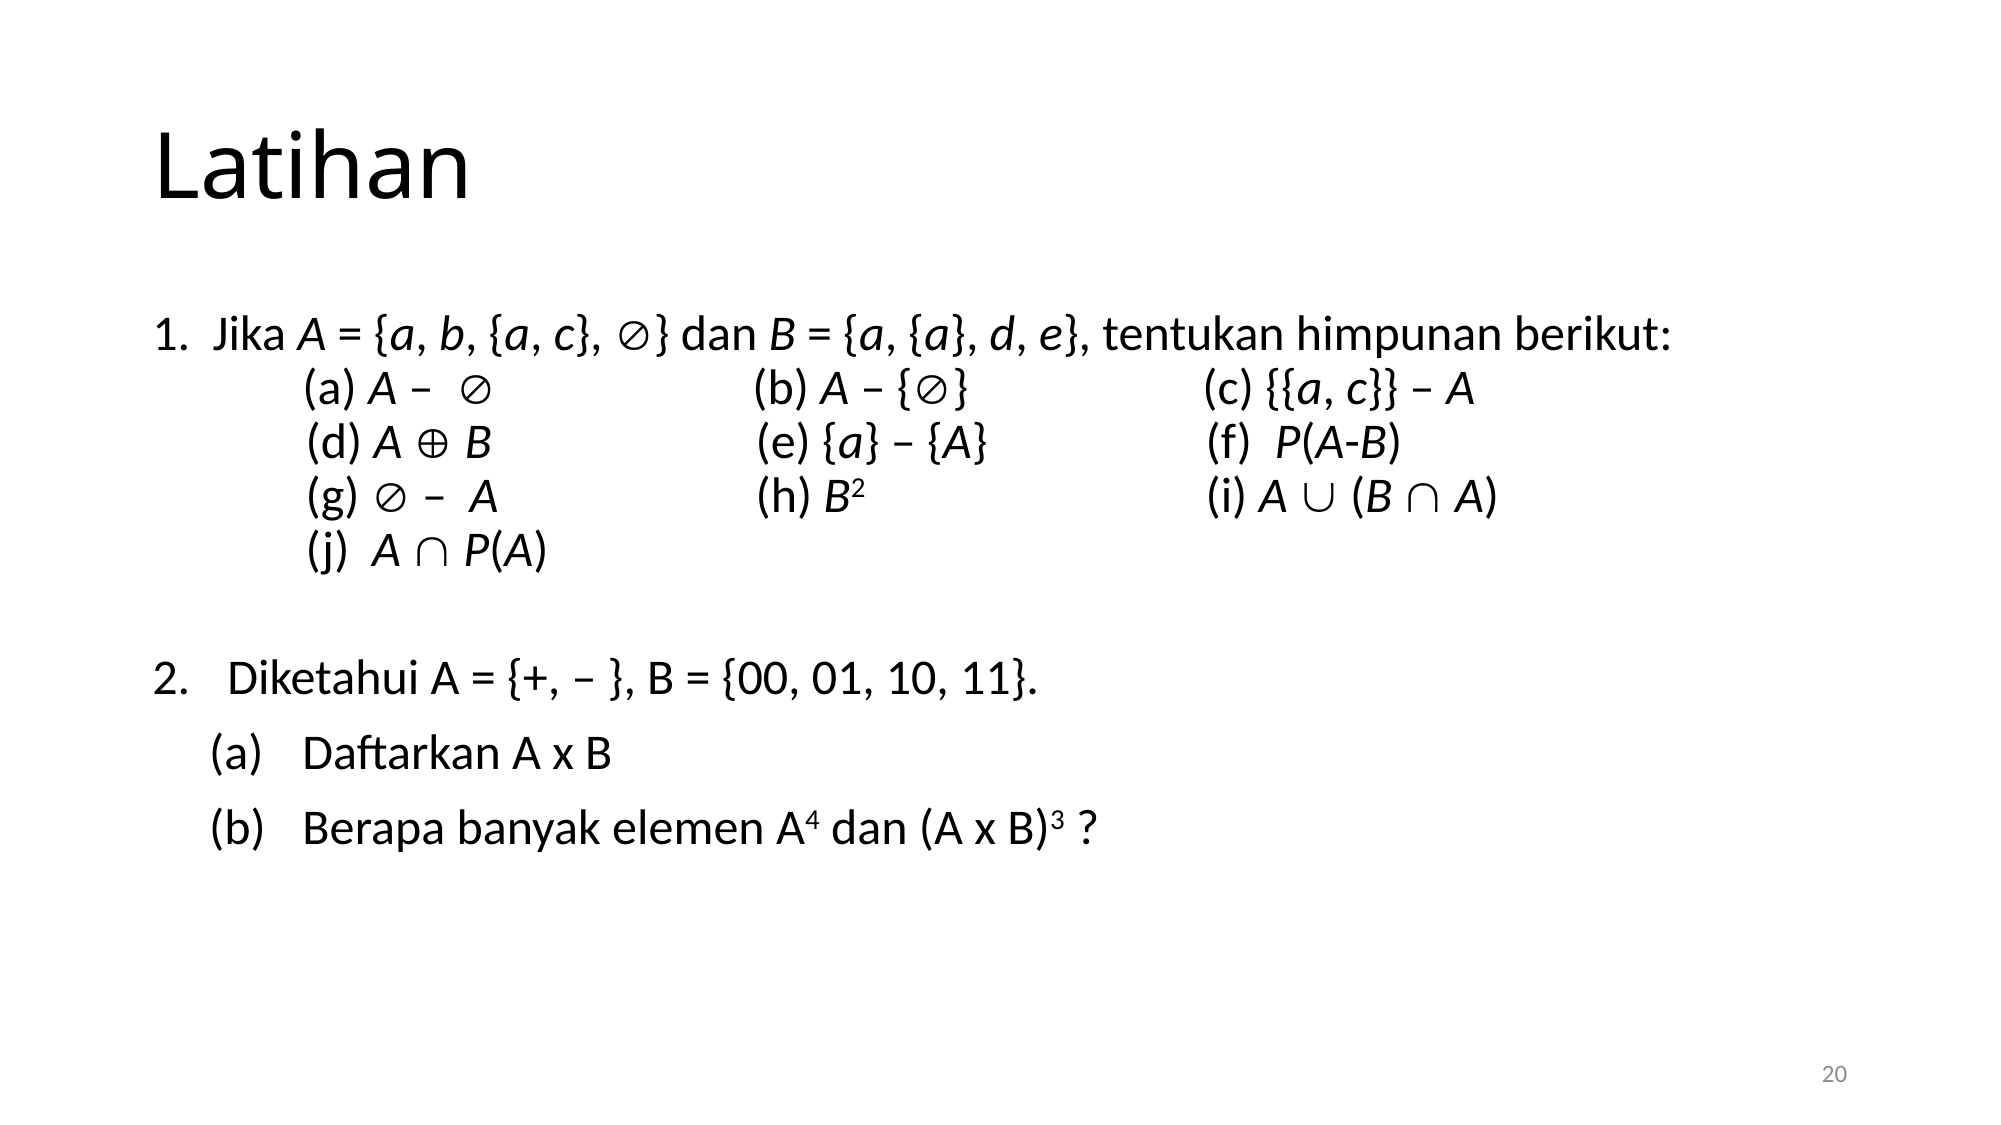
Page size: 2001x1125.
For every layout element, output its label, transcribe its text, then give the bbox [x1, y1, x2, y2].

title Latihan [137, 59, 1863, 278]
list 1. Jika A = {a, b, {a, c}, } dan B = {a, {a}, d, e}, tentukan himpunan berikut: (a) A –  (b) A – {} (c) {{a, c}} – A (d) A  B (e) {a} – {A} (f) P(A-B) (g)  – A (h) B2 (i) A  (B  A) (j) A  P(A) Diketahui A = {+, – }, B = {00, 01, 10, 11}. (a) Daftarkan A x B (b) Berapa banyak elemen A4 dan (A x B)3 ? [137, 299, 1863, 1014]
slide_number 20 [1412, 1042, 1863, 1103]
